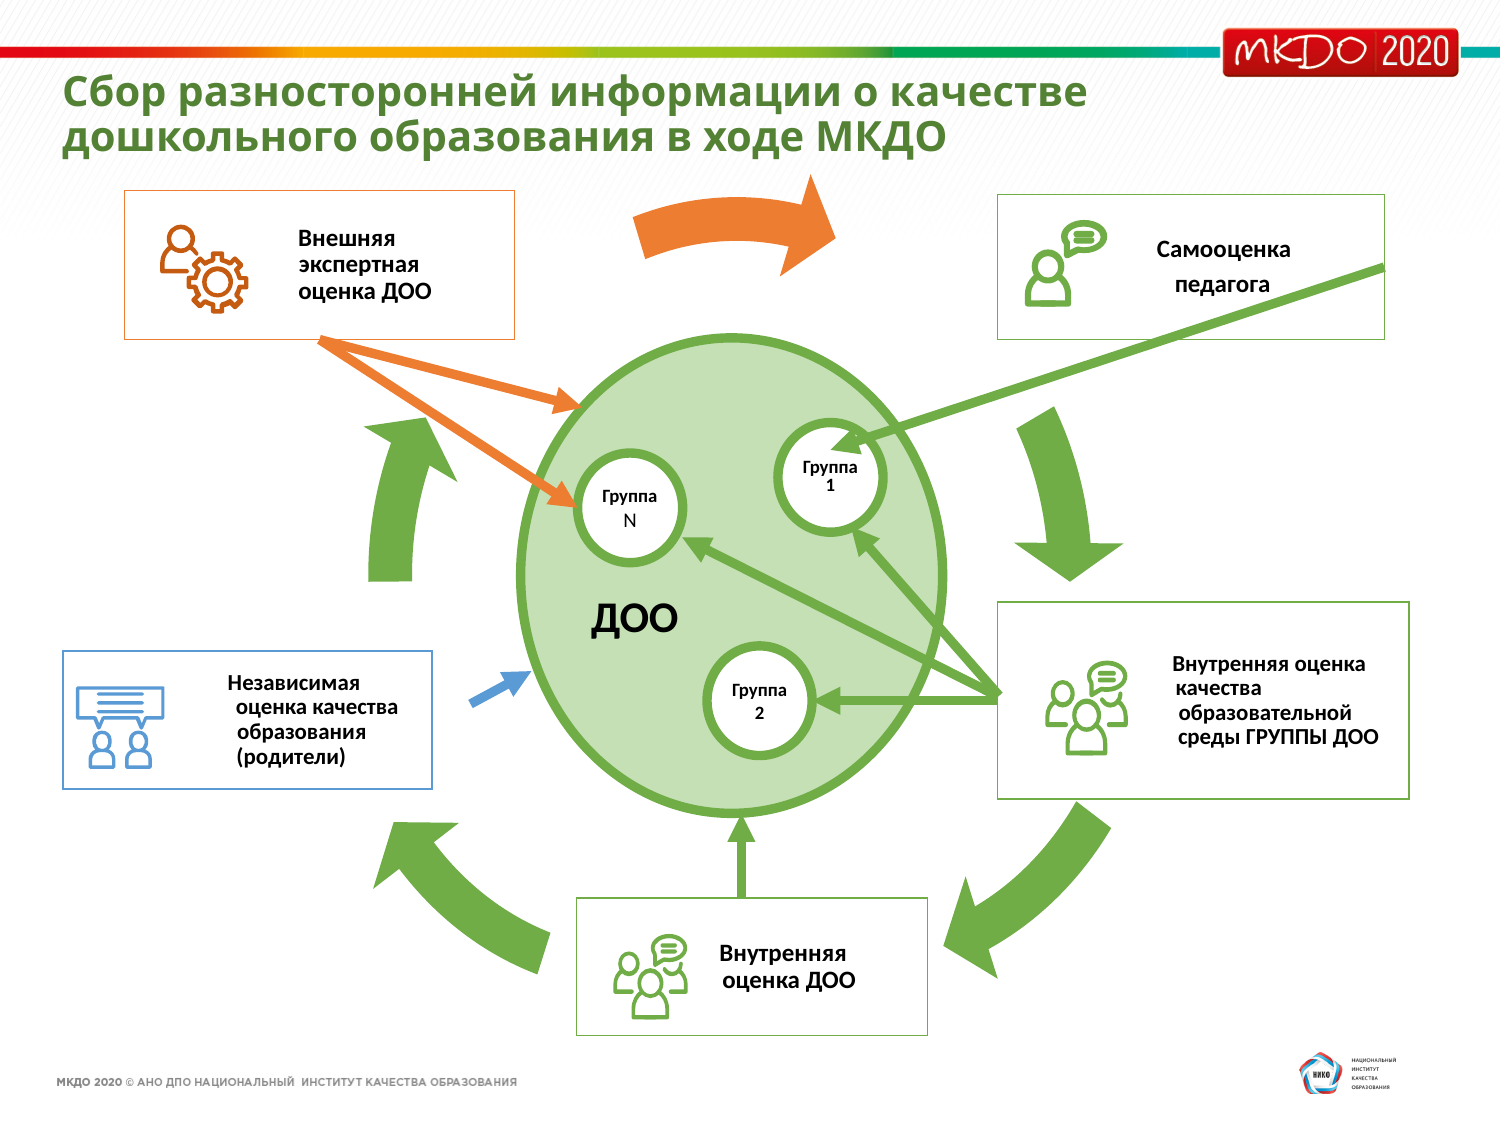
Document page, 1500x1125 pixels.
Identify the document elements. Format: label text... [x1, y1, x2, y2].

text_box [1045, 660, 1128, 756]
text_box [75, 686, 165, 769]
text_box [62, 178, 1409, 1036]
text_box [613, 933, 688, 1020]
title Сбор разносторонней информации о качестве дошкольного образования в ходе МКДО [47, 55, 1372, 175]
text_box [160, 224, 249, 314]
picture [0, 0, 1500, 1125]
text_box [1025, 220, 1107, 306]
